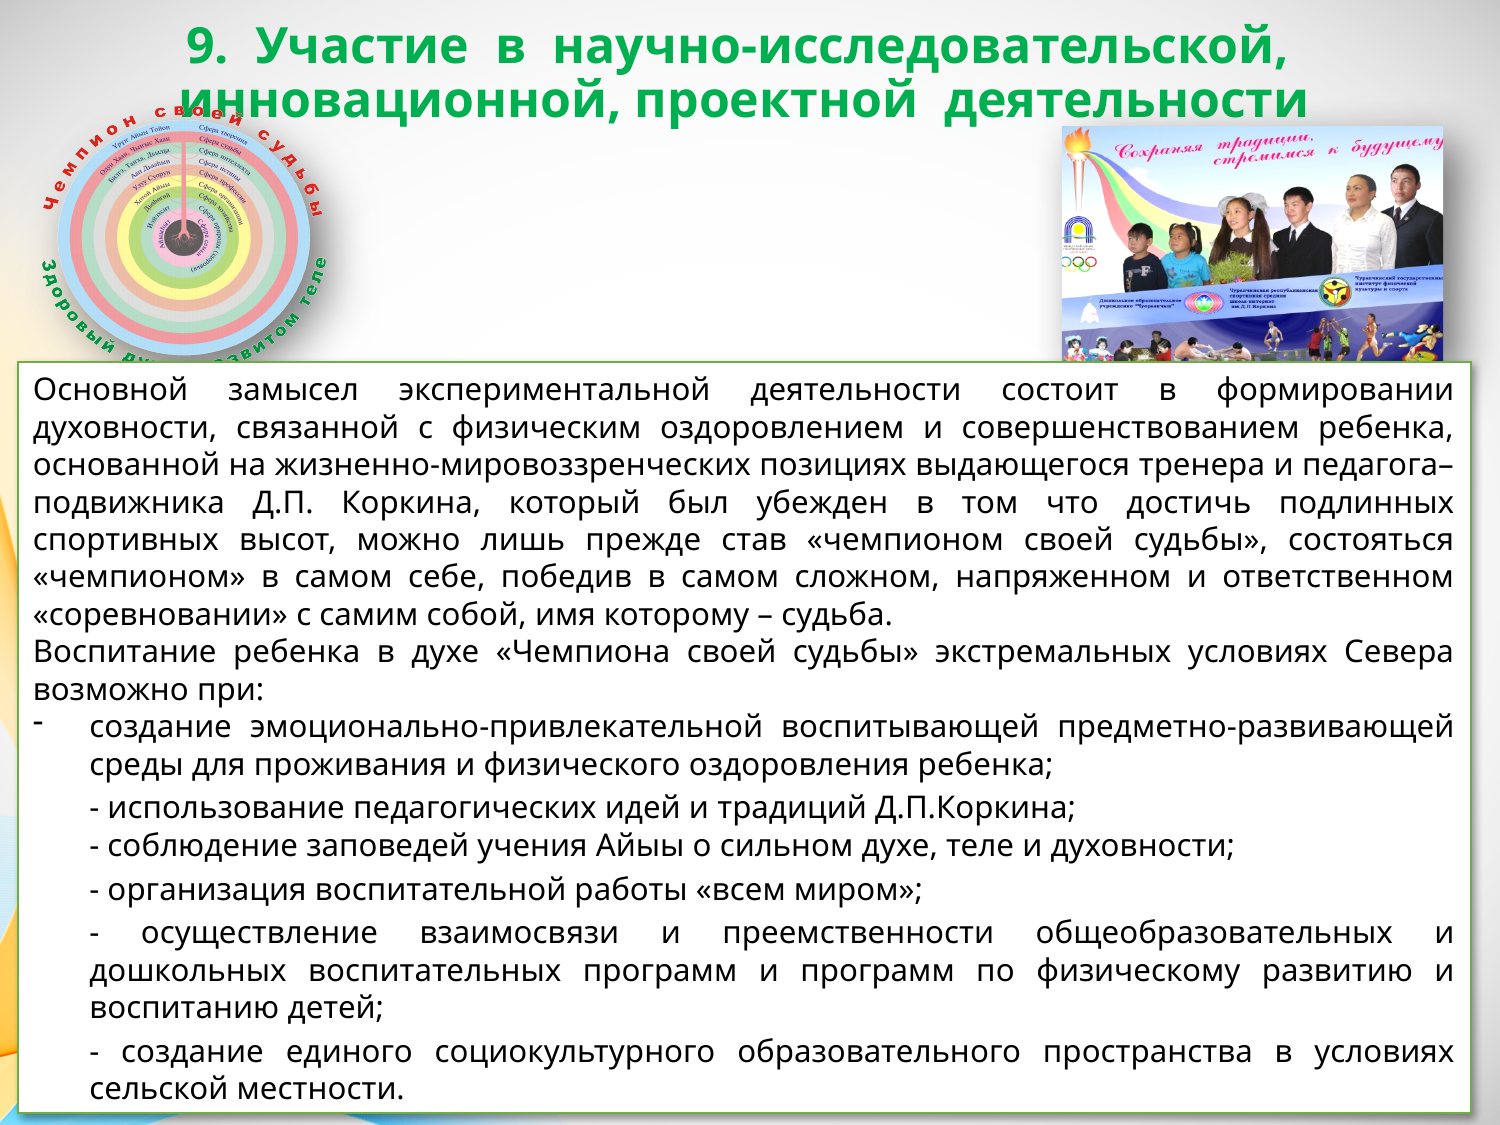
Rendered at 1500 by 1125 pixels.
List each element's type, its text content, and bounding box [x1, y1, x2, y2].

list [42, 106, 326, 375]
text_box Основной замысел экспериментальной деятельности состоит в формировании духовности, связанной с физическим оздоровлением и совершенствованием ребенка, основанной на жизненно-мировоззренческих позициях выдающегося тренера и педагога–подвижника Д.П. Коркина, который был убежден в том что достичь подлинных спортивных высот, можно лишь прежде став «чемпионом своей судьбы», состояться «чемпионом» в самом себе, победив в самом сложном, напряженном и ответственном «соревновании» с самим собой, имя которому – судьба. Воспитание ребенка в духе «Чемпиона своей судьбы» экстремальных условиях Севера возможно при: создание эмоционально-привлекательной воспитывающей предметно-развивающей среды для проживания и физического оздоровления ребенка; - использование педагогических идей и традиций Д.П.Коркина; - соблюдение заповедей учения Айыы о сильном духе, теле и духовности; - организация воспитательной работы «всем миром»; - осуществление взаимосвязи и преемственности общеобразовательных и дошкольных воспитательных программ и программ по физическому развитию и воспитанию детей; - создание единого социокультурного образовательного пространства в условиях сельской местности. [17, 361, 1472, 1114]
title 9. Участие в научно-исследовательской, инновационной, проектной деятельности [55, 0, 1434, 149]
picture [0, 0, 1500, 1125]
